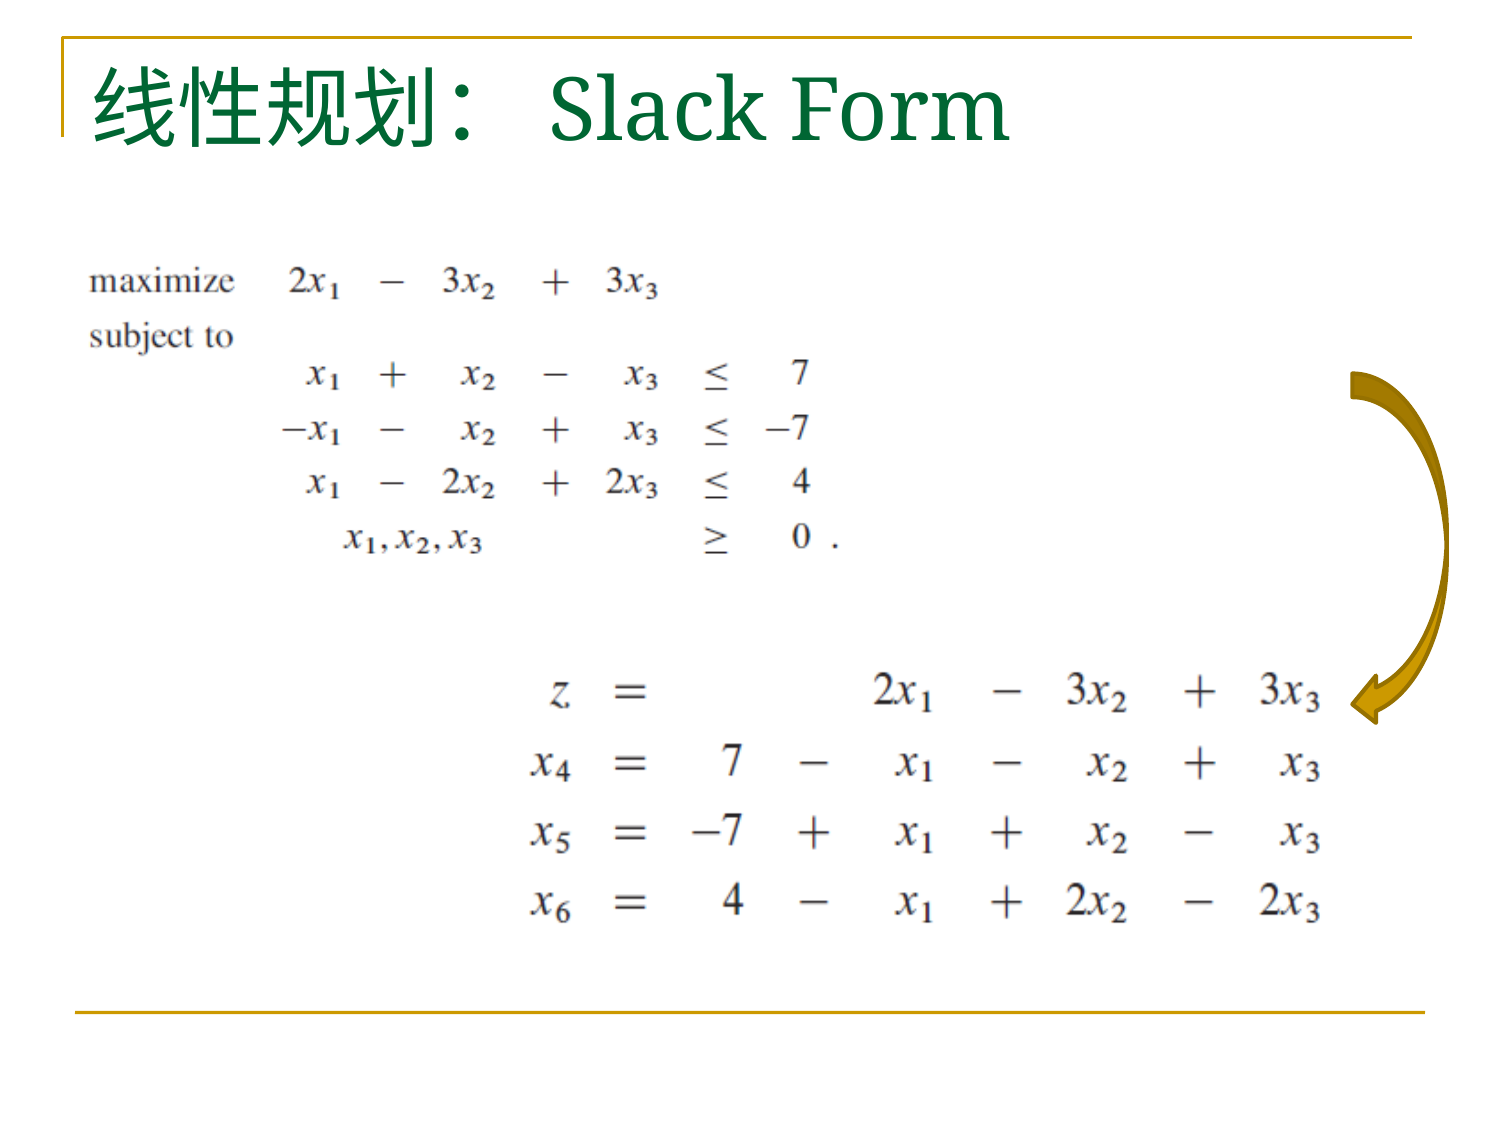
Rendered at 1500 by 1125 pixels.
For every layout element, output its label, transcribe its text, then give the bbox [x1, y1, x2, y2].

picture [74, 255, 857, 577]
text_box [1350, 371, 1449, 725]
title 线性规划：Slack Form [75, 45, 1425, 185]
picture [489, 647, 1339, 941]
